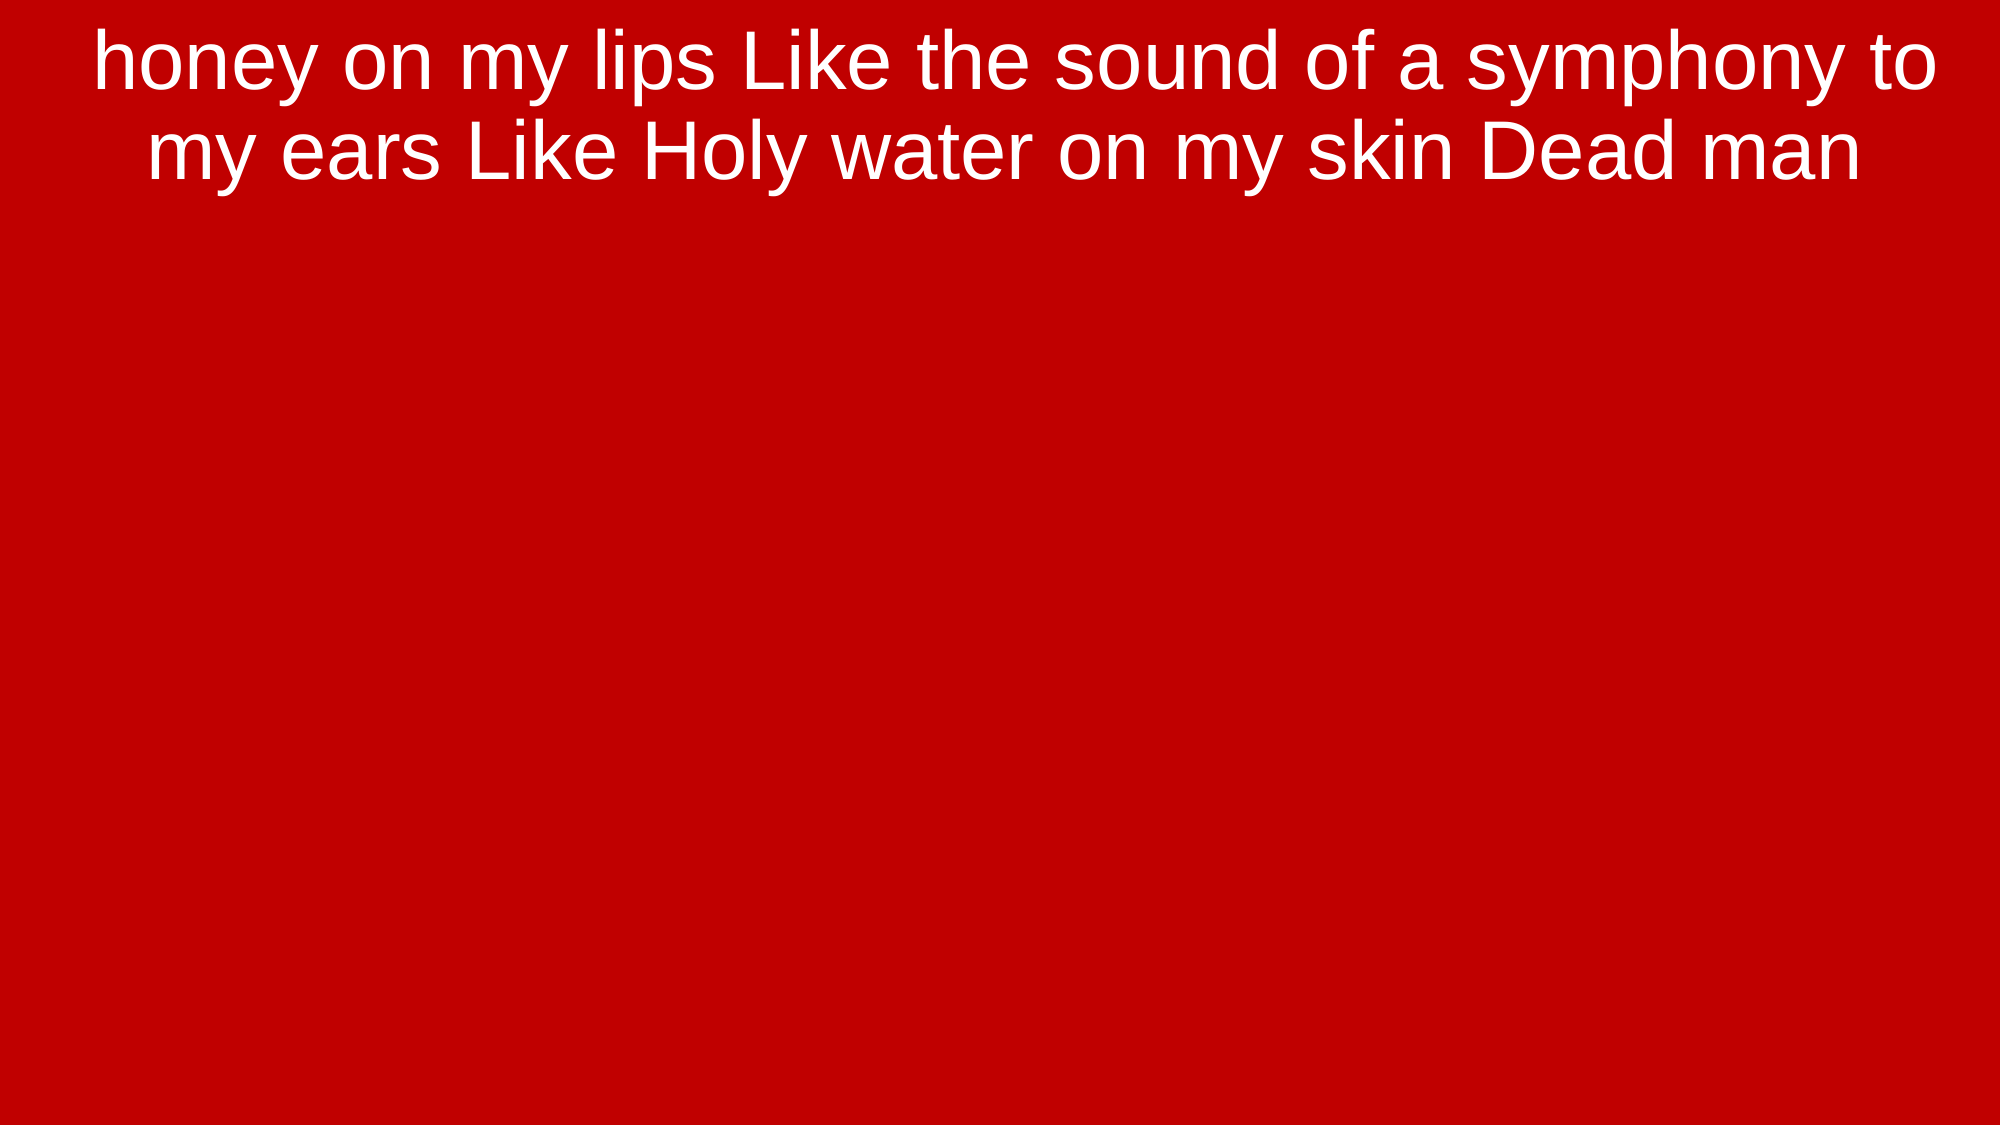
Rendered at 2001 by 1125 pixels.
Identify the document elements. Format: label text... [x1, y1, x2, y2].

list honey on my lips Like the sound of a symphony to my ears Like Holy water on my skin Dead man [10, 9, 2000, 784]
